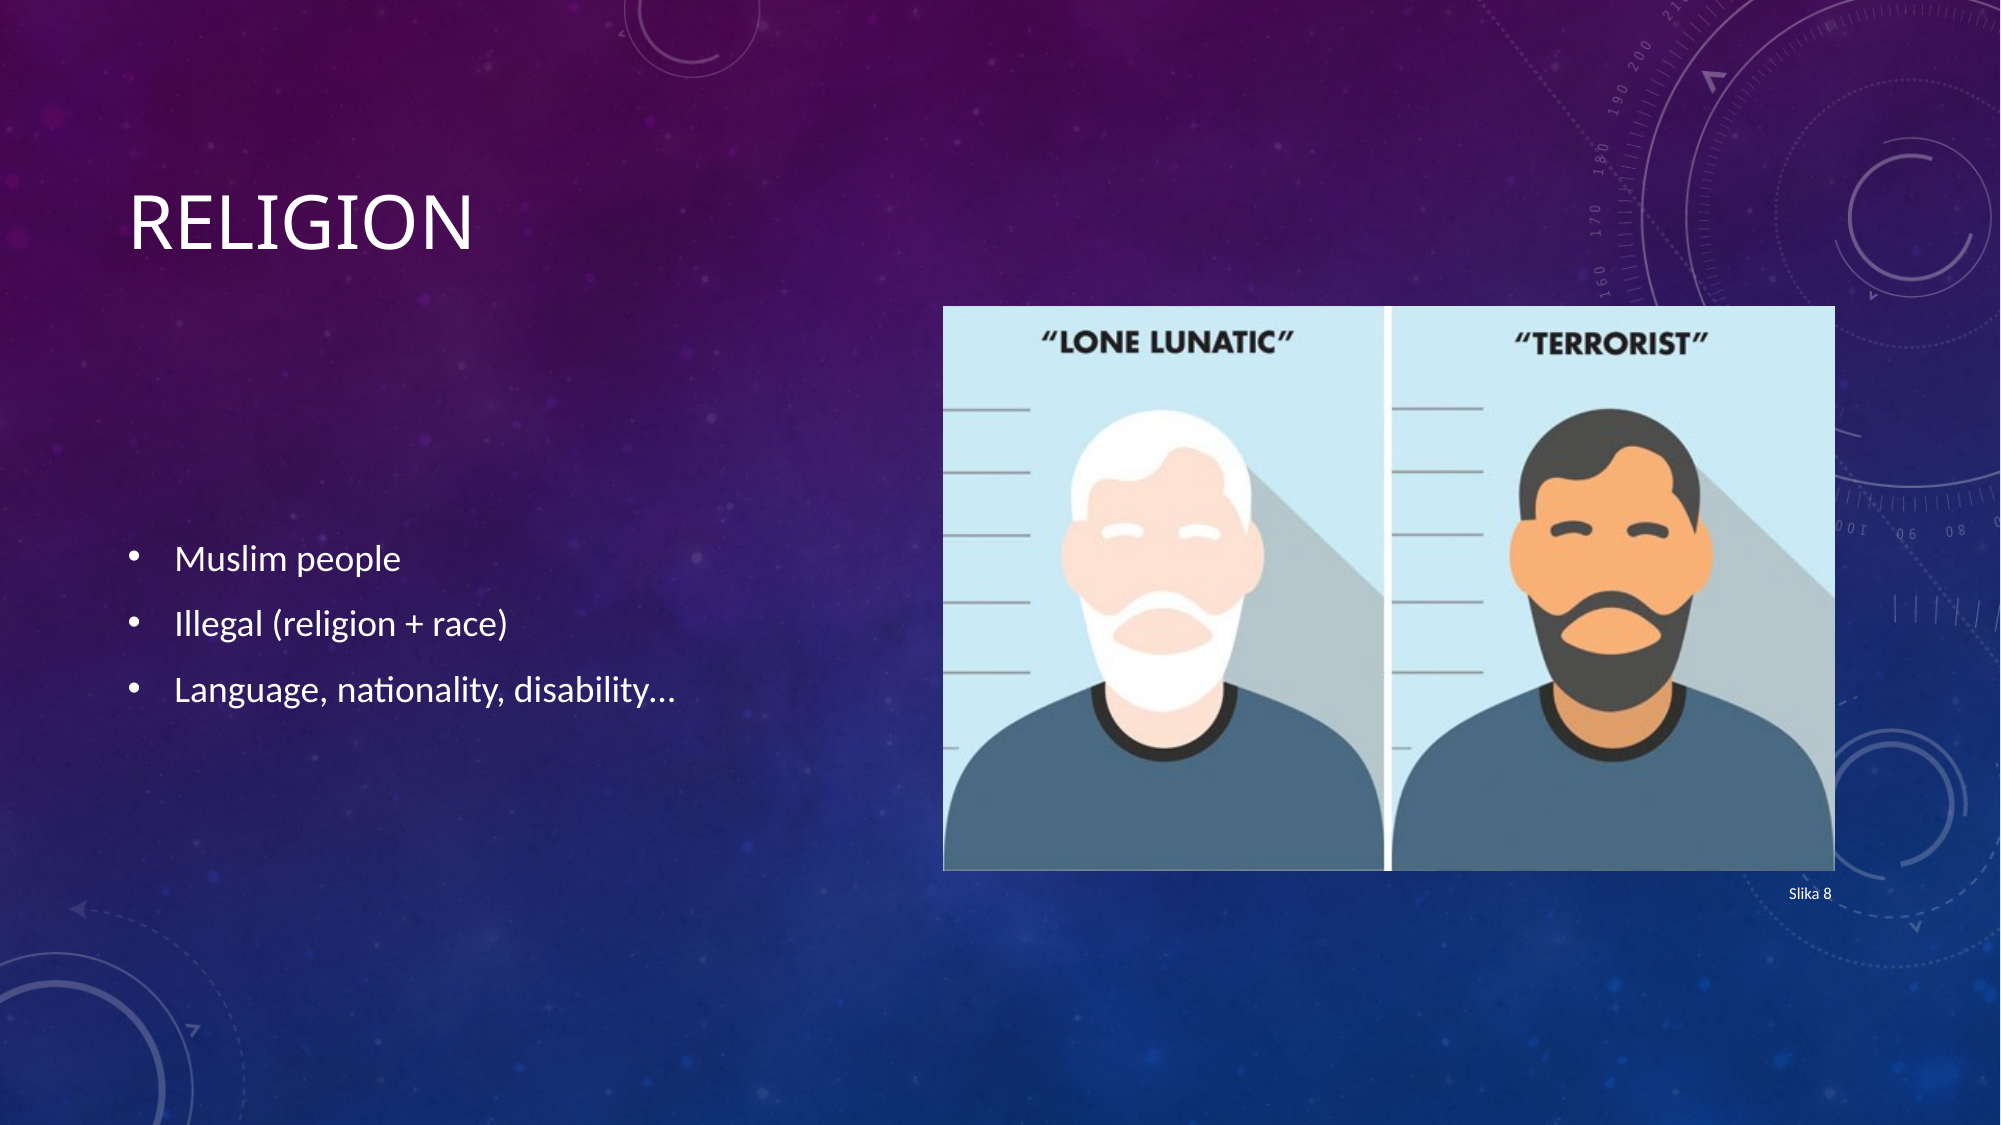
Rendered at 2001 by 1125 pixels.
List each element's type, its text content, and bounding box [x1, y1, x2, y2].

title RELIGION [112, 99, 1775, 339]
picture [0, 0, 2001, 1125]
list Muslim people Illegal (religion + race) Language, nationality, disability… [112, 351, 937, 827]
text_box Slika 8 [1774, 875, 2000, 911]
